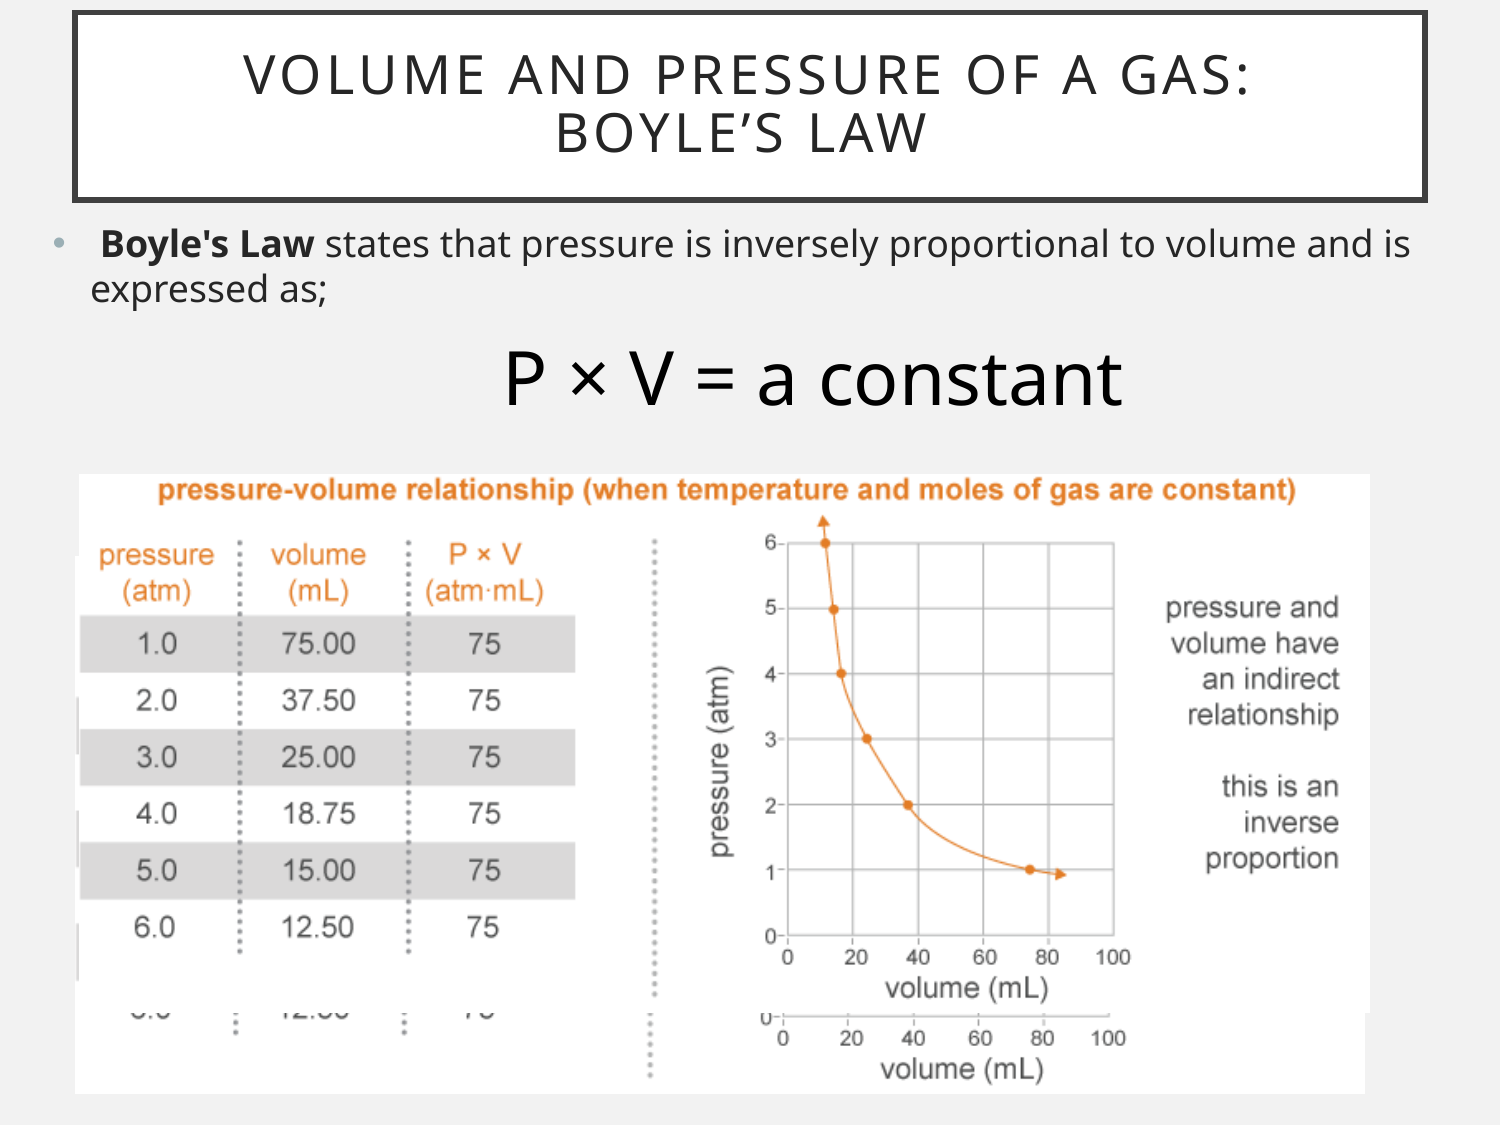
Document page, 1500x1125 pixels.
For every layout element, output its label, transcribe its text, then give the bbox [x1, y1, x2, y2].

list Boyle's Law states that pressure is inversely proportional to volume and is expressed as; P × V = a constant [37, 212, 1463, 513]
picture [74, 474, 1370, 1094]
title Volume and pressure of a gas: Boyle’s law [72, 10, 1428, 203]
